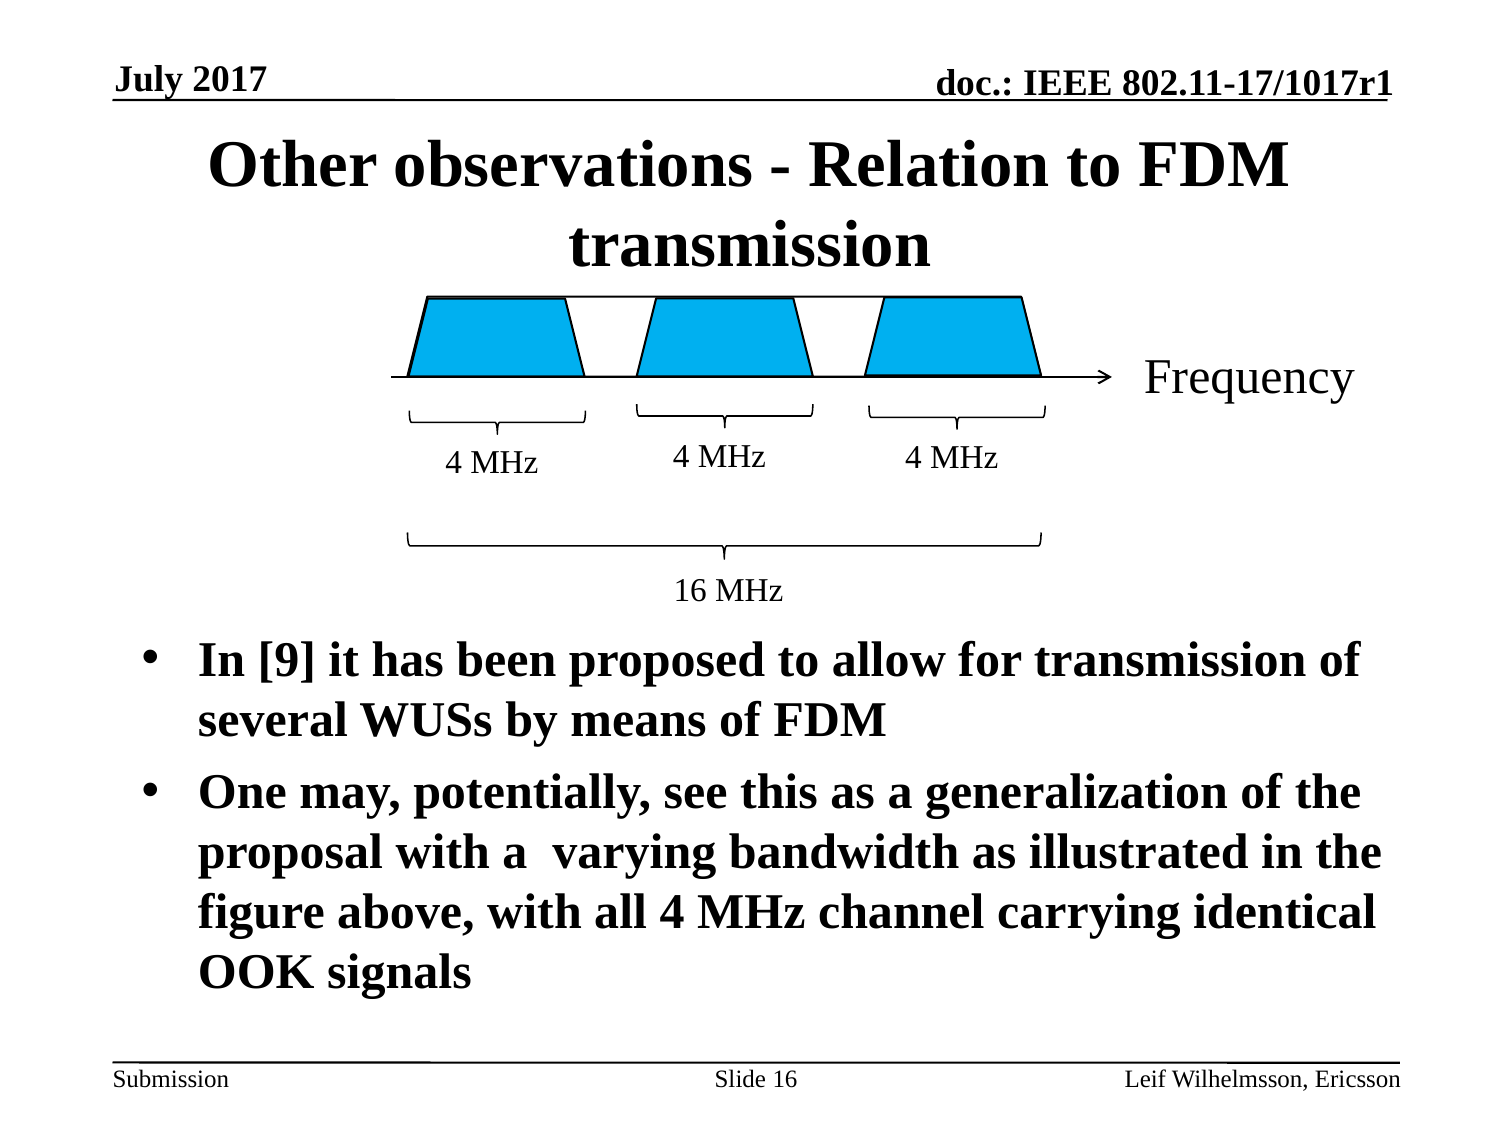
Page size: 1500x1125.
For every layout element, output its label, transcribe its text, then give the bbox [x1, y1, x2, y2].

text_box [636, 298, 813, 376]
text_box [407, 532, 1042, 560]
slide_number Slide 16 [712, 1061, 800, 1123]
text_box 16 MHz [658, 561, 799, 616]
title Other observations - Relation to FDM transmission [112, 112, 1388, 288]
text_box 4 MHz [430, 432, 580, 488]
text_box [636, 404, 813, 426]
list In [9] it has been proposed to allow for transmission of several WUSs by means of FDM One may, potentially, see this as a generalization of the proposal with a varying bandwidth as illustrated in the figure above, with all 4 MHz channel carrying identical OOK signals [126, 618, 1402, 974]
footer Leif Wilhelmsson, Ericsson [878, 1061, 1402, 1093]
text_box [864, 297, 1042, 376]
text_box [407, 296, 1022, 376]
text_box [868, 405, 1046, 427]
text_box 4 MHz [658, 426, 807, 482]
text_box Frequency [1129, 335, 1370, 411]
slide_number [114, 54, 423, 100]
text_box 4 MHz [890, 427, 1040, 483]
text_box [409, 410, 586, 432]
